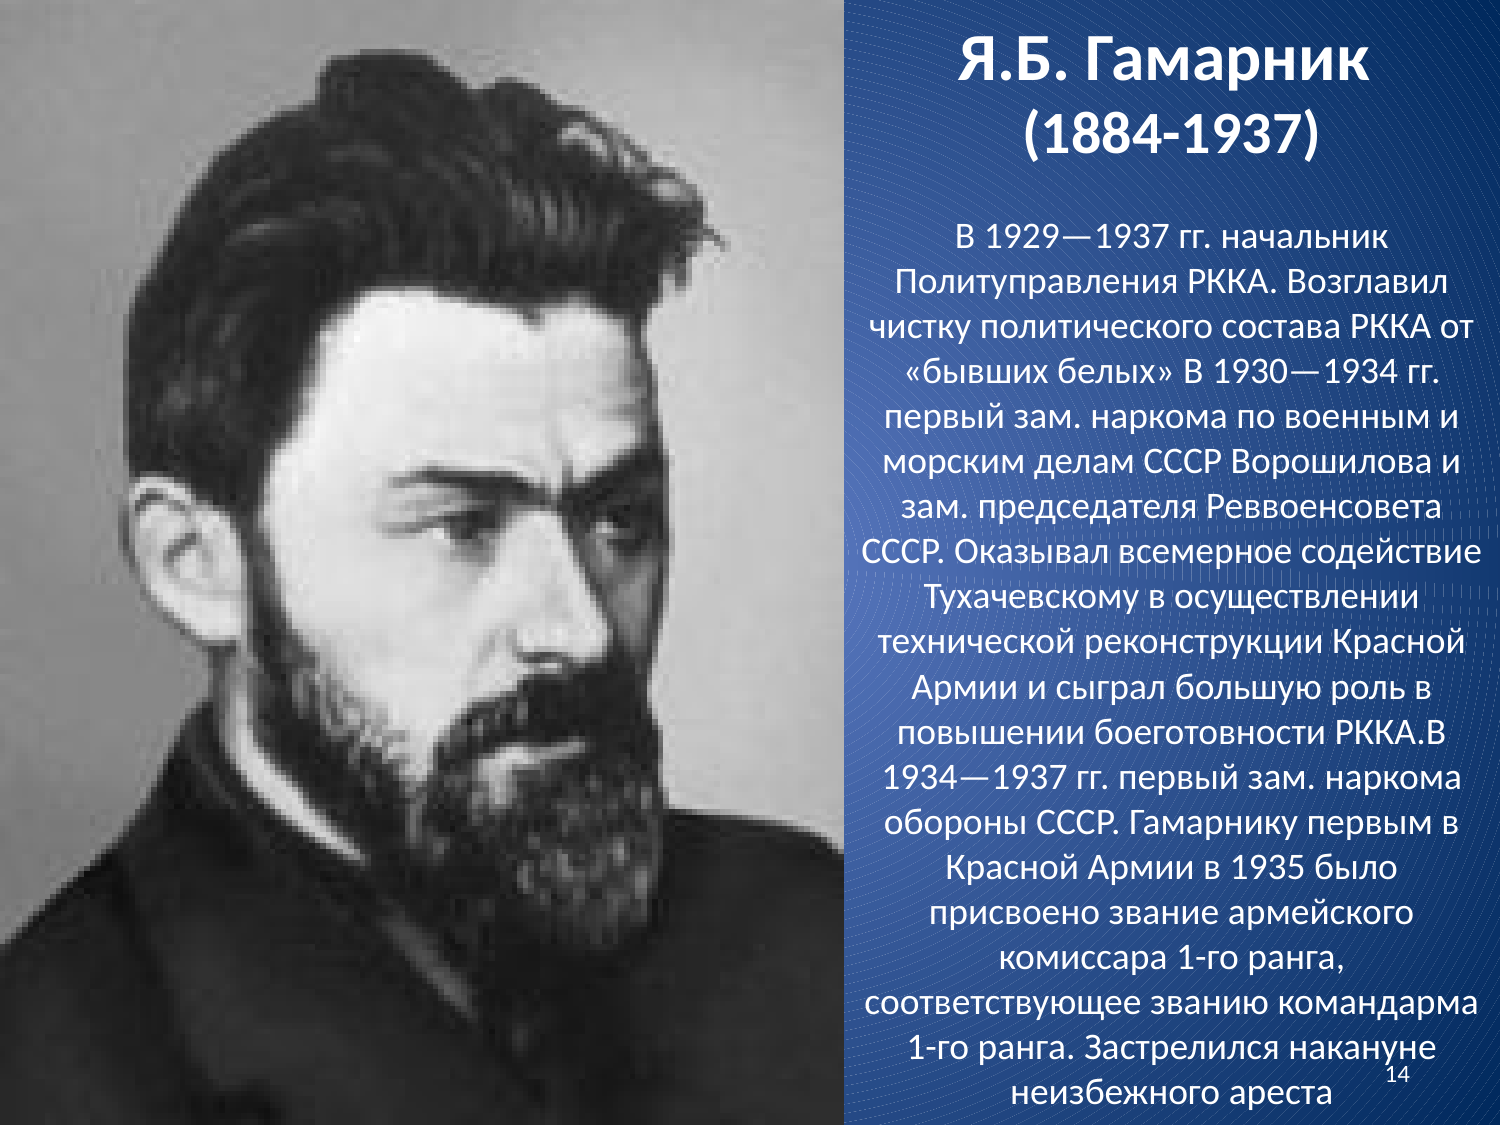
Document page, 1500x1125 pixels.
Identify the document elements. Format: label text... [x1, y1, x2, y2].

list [0, 0, 844, 1125]
slide_number 14 [1074, 1042, 1425, 1103]
title Я.Б. Гамарник (1884-1937) В 1929—1937 гг. начальник Политуправления РККА. Возглавил чистку политического состава РККА от «бывших белых» В 1930—1934 гг. первый зам. наркома по военным и морским делам СССР Ворошилова и зам. председателя Реввоенсовета СССР. Оказывал всемерное содействие Тухачевскому в осуществлении технической реконструкции Красной Армии и сыграл большую роль в повышении боеготовности РККА.В 1934—1937 гг. первый зам. наркома обороны СССР. Гамарнику первым в Красной Армии в 1935 было присвоено звание армейского комиссара 1-го ранга, соответствующее званию командарма 1-го ранга. Застрелился накануне неизбежного ареста [845, 0, 1500, 1125]
